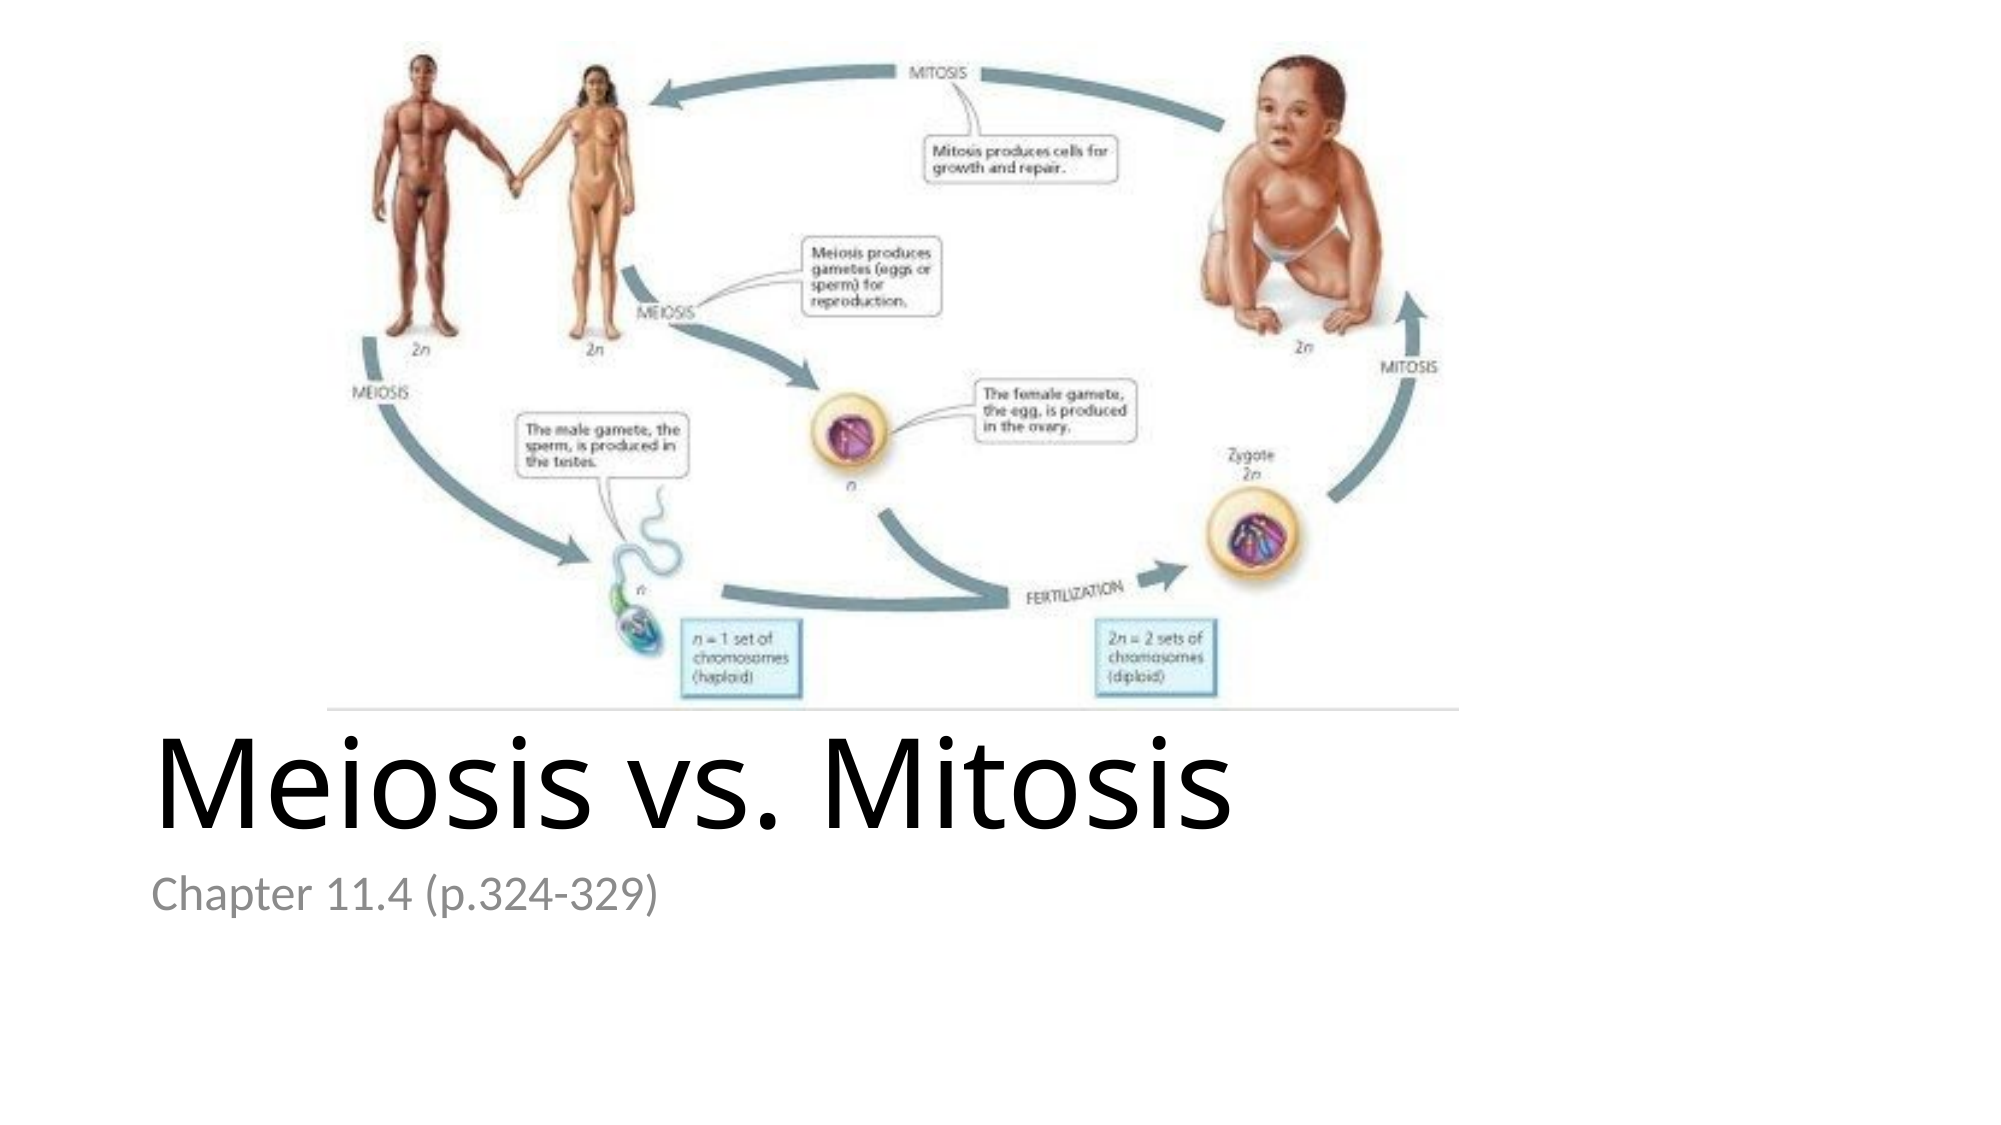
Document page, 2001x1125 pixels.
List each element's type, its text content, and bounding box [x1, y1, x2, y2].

title Meiosis vs. Mitosis [136, 395, 1862, 859]
picture [327, 41, 1459, 711]
list Chapter 11.4 (p.324-329) [136, 859, 1862, 1106]
